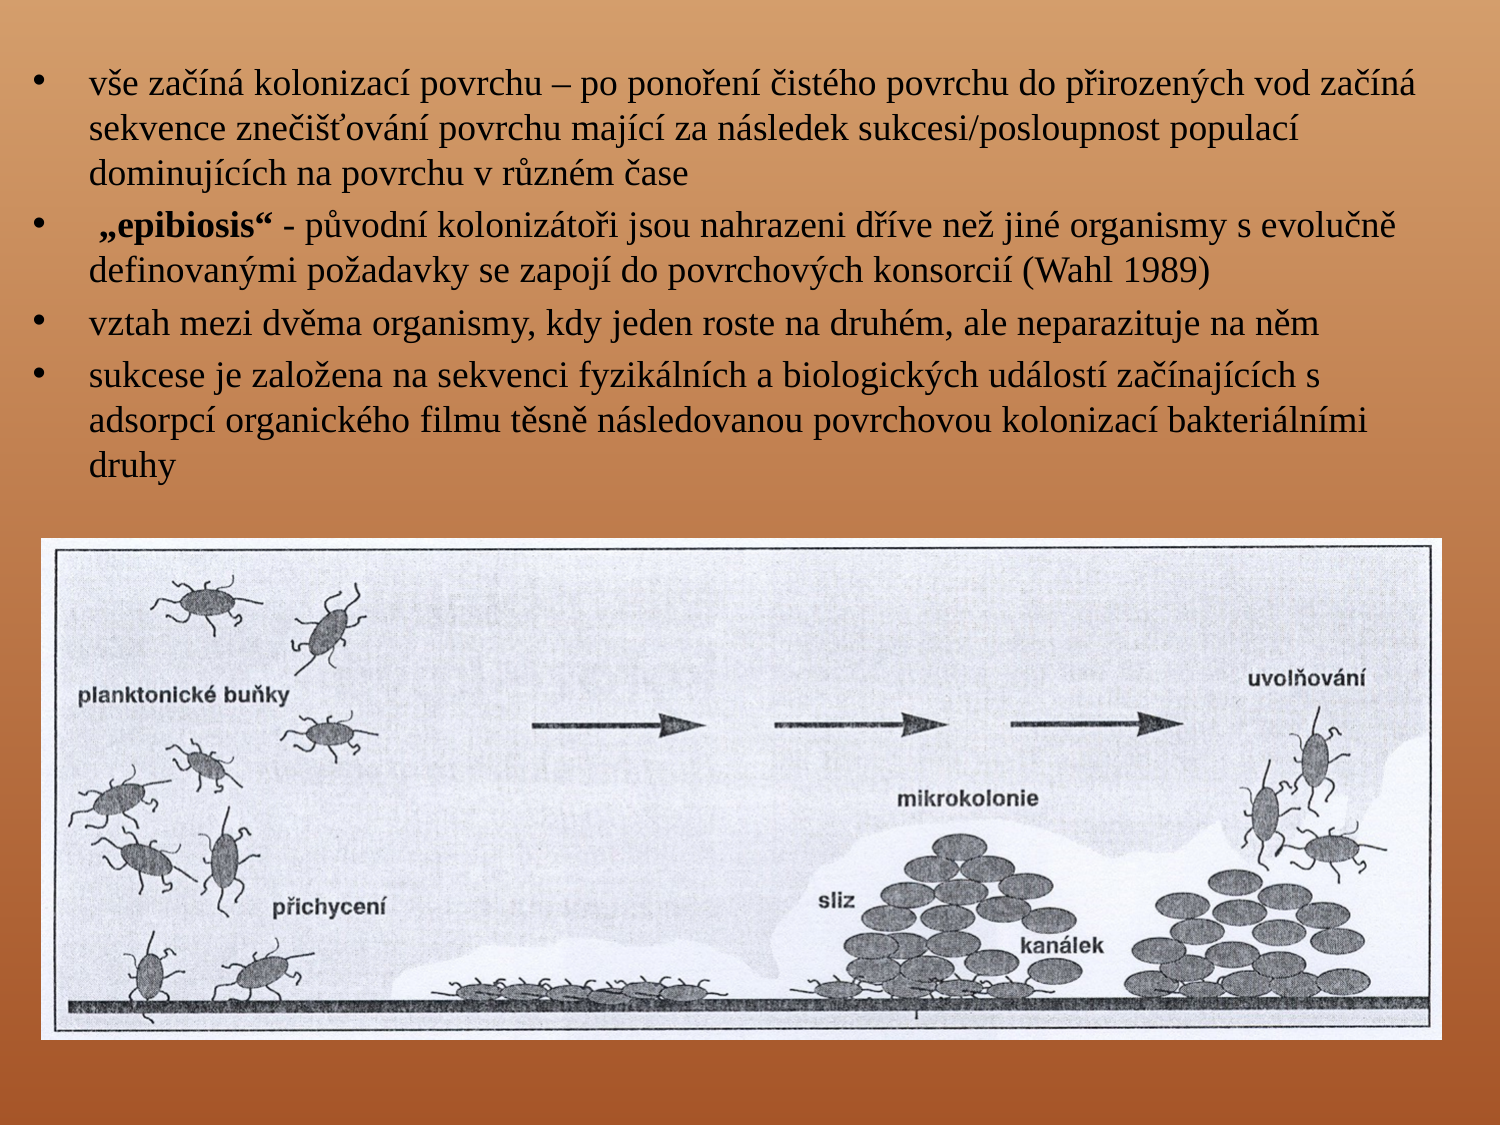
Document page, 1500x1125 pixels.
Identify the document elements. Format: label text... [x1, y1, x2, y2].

picture [41, 538, 1442, 1041]
list vše začíná kolonizací povrchu – po ponoření čistého povrchu do přirozených vod začíná sekvence znečišťování povrchu mající za následek sukcesi/posloupnost populací dominujících na povrchu v různém čase „epibiosis“ - původní kolonizátoři jsou nahrazeni dříve než jiné organismy s evolučně definovanými požadavky se zapojí do povrchových konsorcií (Wahl 1989) vztah mezi dvěma organismy, kdy jeden roste na druhém, ale neparazituje na něm sukcese je založena na sekvenci fyzikálních a biologických událostí začínajících s adsorpcí organického filmu těsně následovanou povrchovou kolonizací bakteriálními druhy [17, 50, 1471, 793]
